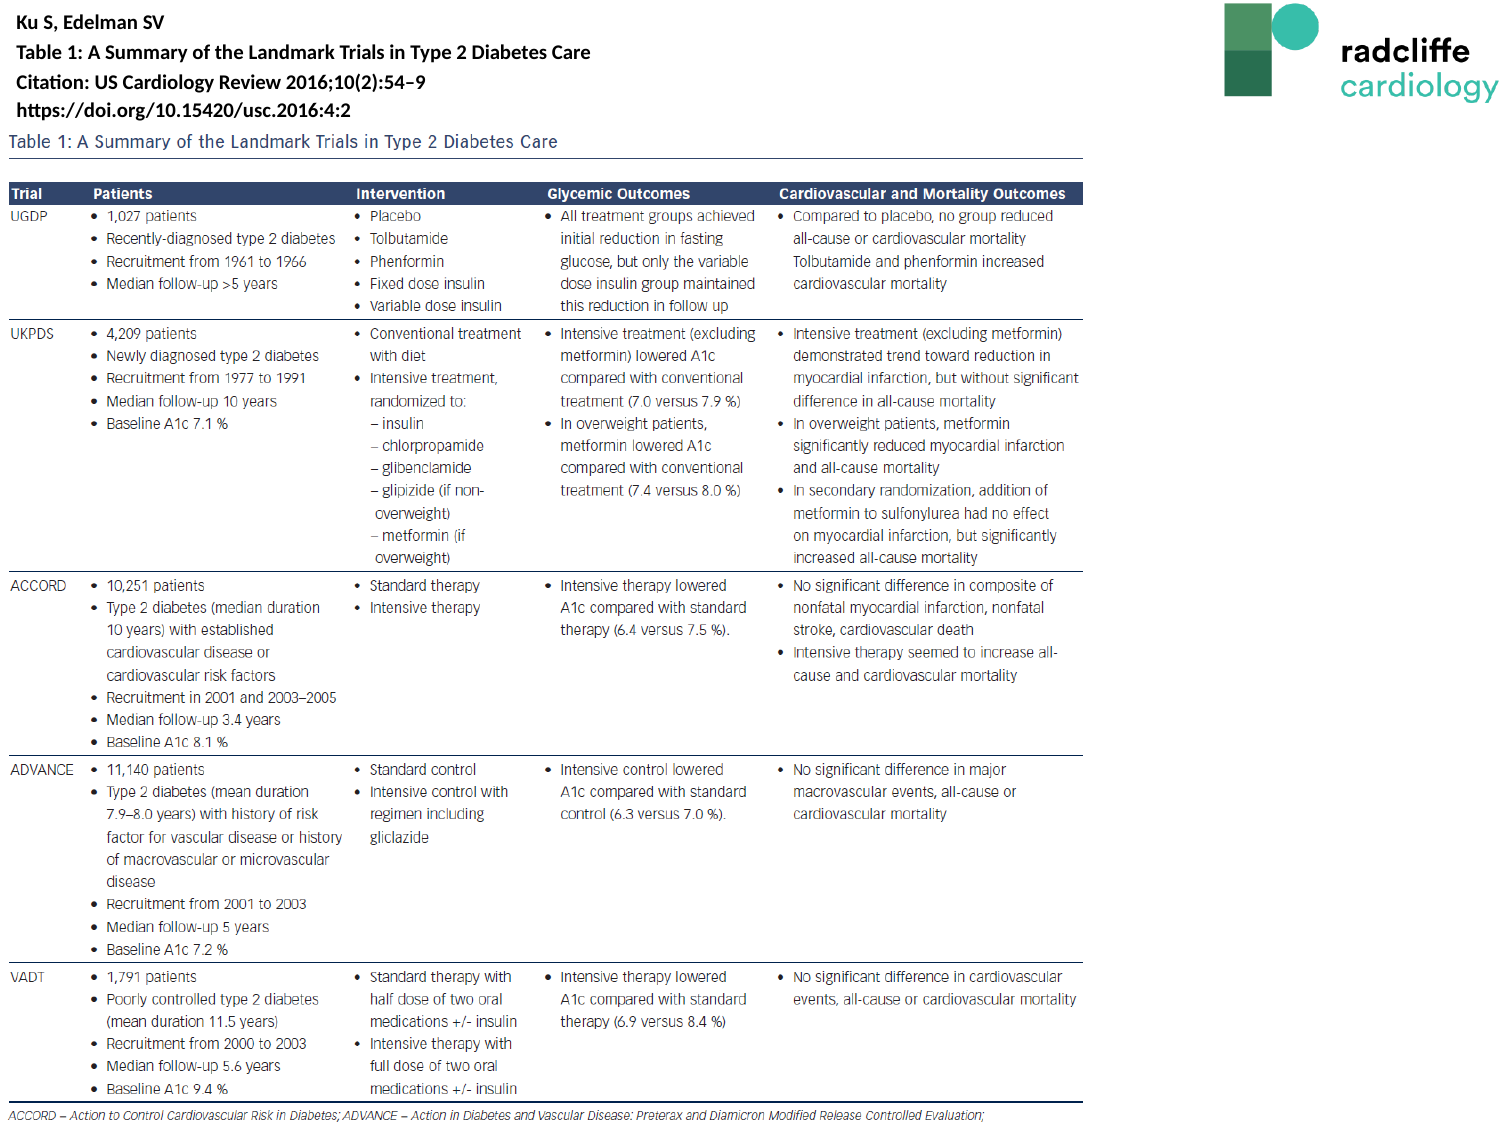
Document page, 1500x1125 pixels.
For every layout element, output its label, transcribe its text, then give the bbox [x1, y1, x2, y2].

text_box Table 1: A Summary of the Landmark Trials in Type 2 Diabetes Care [1, 31, 1224, 60]
picture [1, 124, 1096, 1125]
text_box Citation: US Cardiology Review 2016;10(2):54–9 [1, 60, 1224, 89]
text_box https://doi.org/10.15420/usc.2016:4:2 [1, 89, 1500, 129]
picture [1224, 1, 1499, 104]
text_box Ku S, Edelman SV [1, 1, 939, 31]
